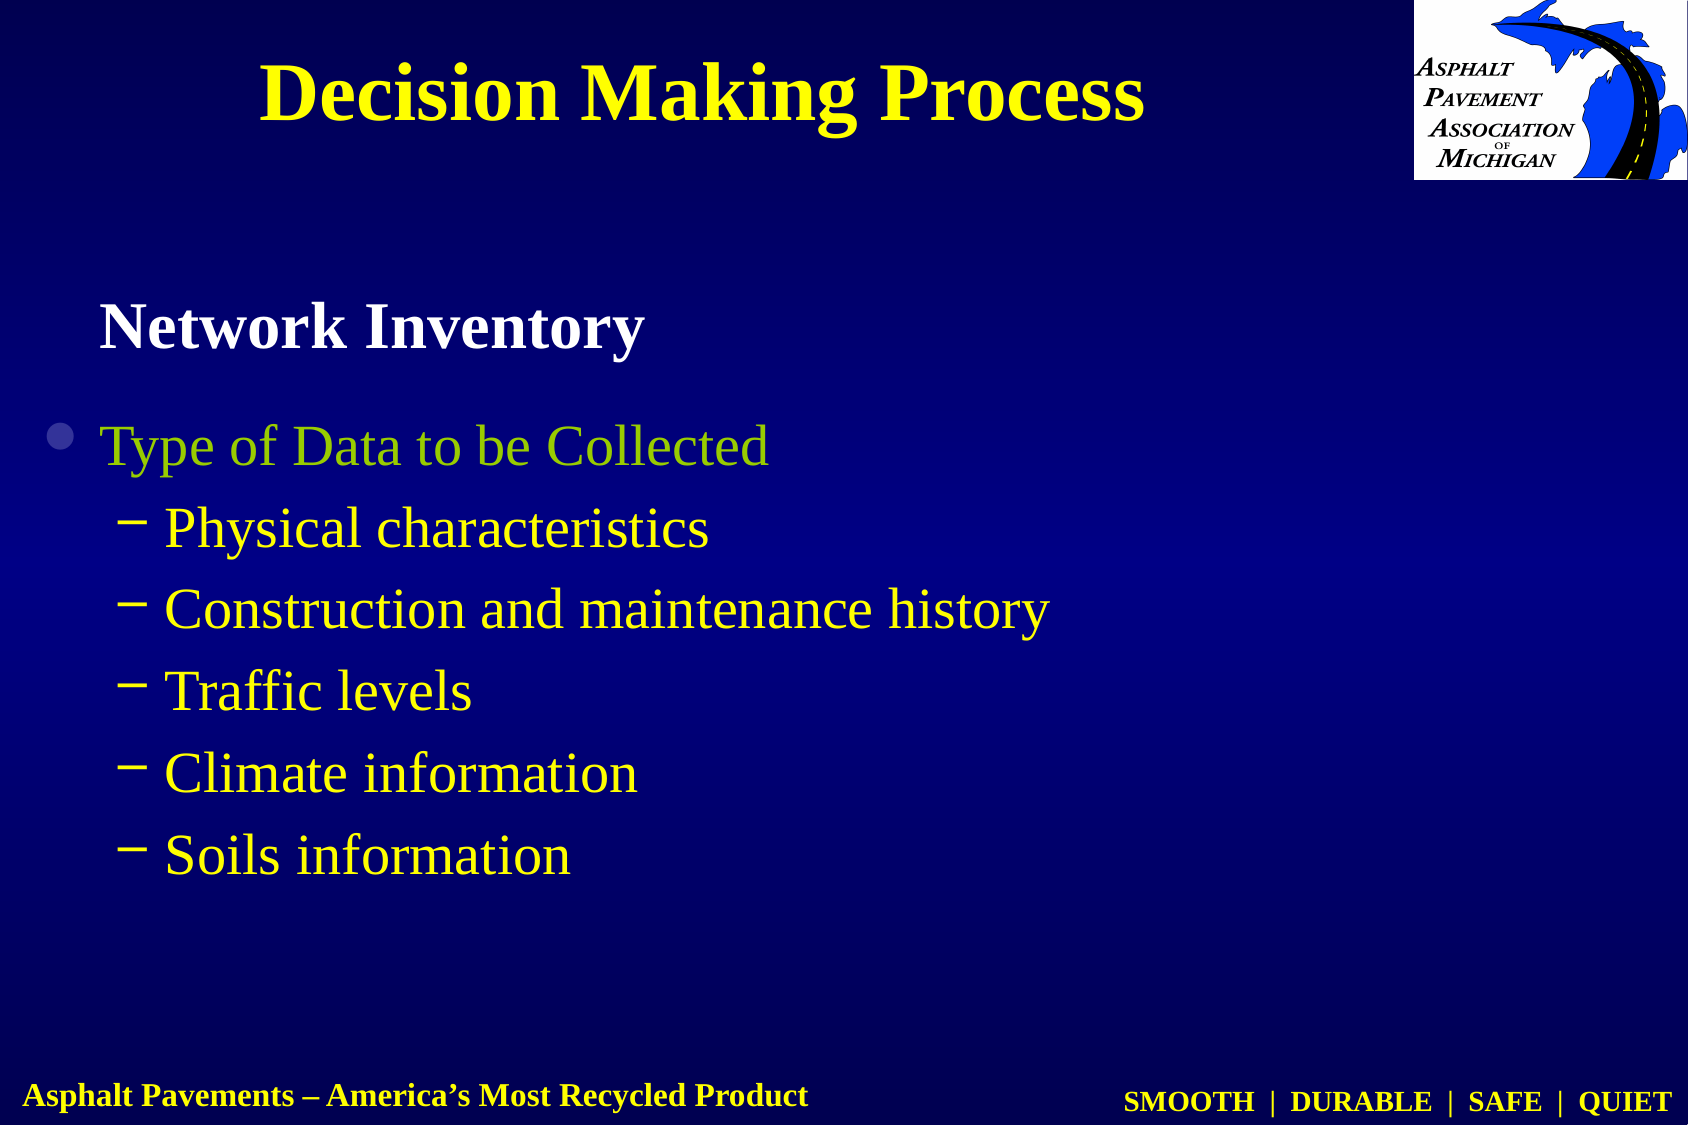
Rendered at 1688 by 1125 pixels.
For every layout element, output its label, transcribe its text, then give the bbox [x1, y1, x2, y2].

text_box Network Inventory [84, 274, 1660, 370]
text_box Type of Data to be Collected Physical characteristics Construction and maintenance history Traffic levels Climate information Soils information [28, 399, 1660, 1043]
picture [1414, 0, 1688, 180]
title Decision Making Process [0, 0, 1407, 175]
